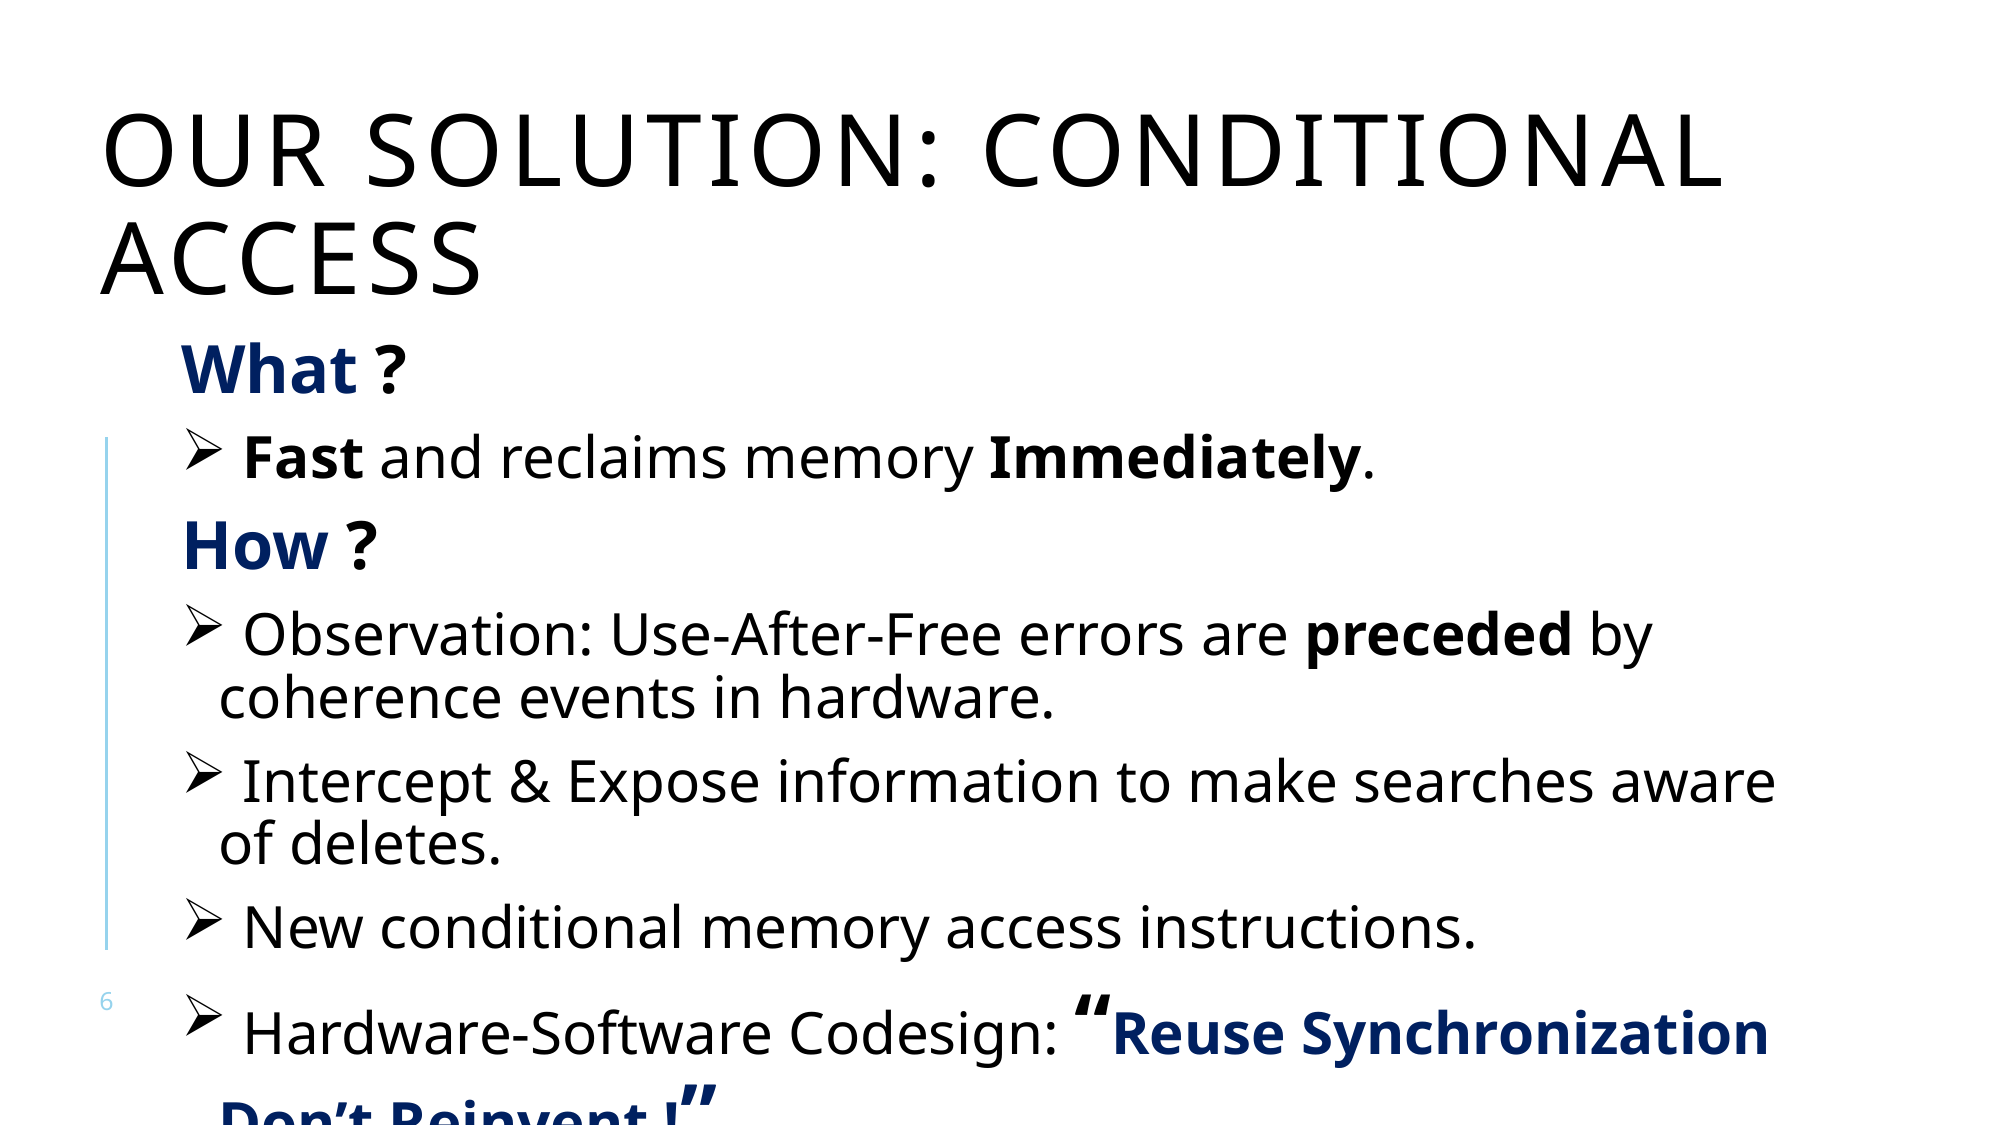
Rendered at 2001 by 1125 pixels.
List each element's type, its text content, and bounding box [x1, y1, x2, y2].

slide_number 6 [68, 987, 144, 1018]
title Our Solution: Conditional Access [100, 99, 1938, 250]
list What ? Fast and reclaims memory Immediately. How ? Observation: Use-After-Free errors are preceded by coherence events in hardware. Intercept & Expose information to make searches aware of deletes. New conditional memory access instructions. Hardware-Software Codesign: “Reuse Synchronization Don’t Reinvent !” [181, 335, 1793, 1029]
